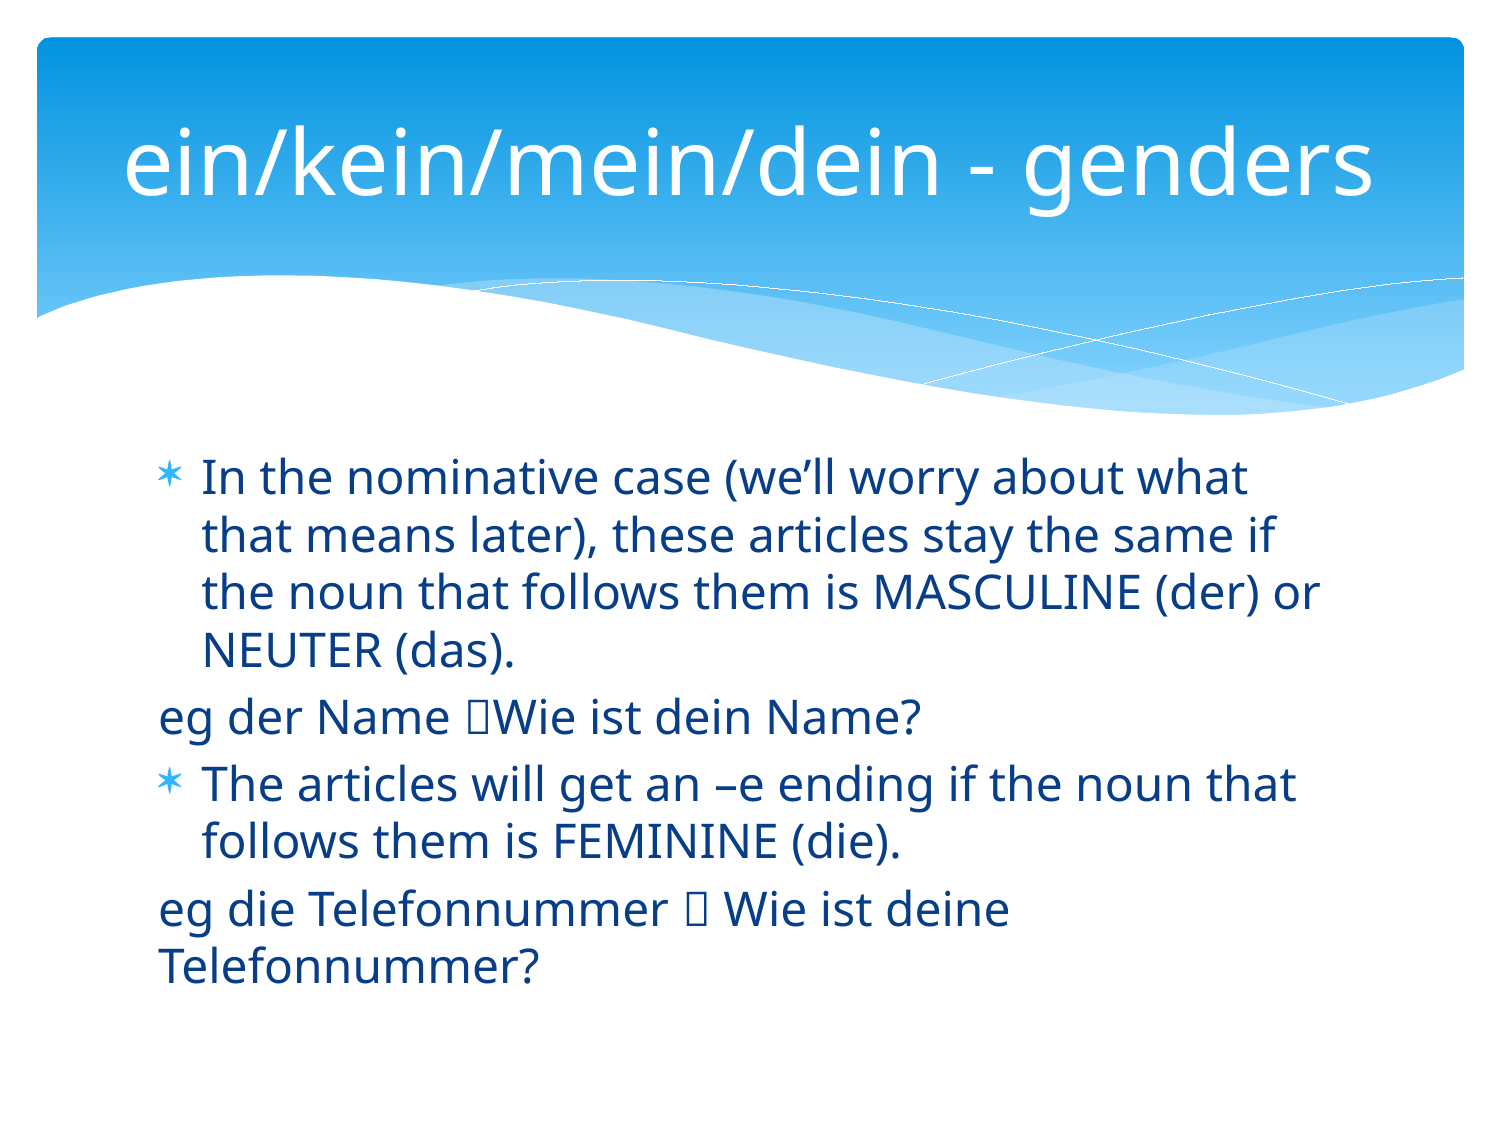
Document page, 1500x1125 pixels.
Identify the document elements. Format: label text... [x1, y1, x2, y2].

list In the nominative case (we’ll worry about what that means later), these articles stay the same if the noun that follows them is MASCULINE (der) or NEUTER (das). eg der Name Wie ist dein Name? The articles will get an –e ending if the noun that follows them is FEMININE (die). eg die Telefonnummer  Wie ist deine Telefonnummer? [143, 438, 1359, 1005]
title ein/kein/mein/dein - genders [75, 55, 1425, 261]
